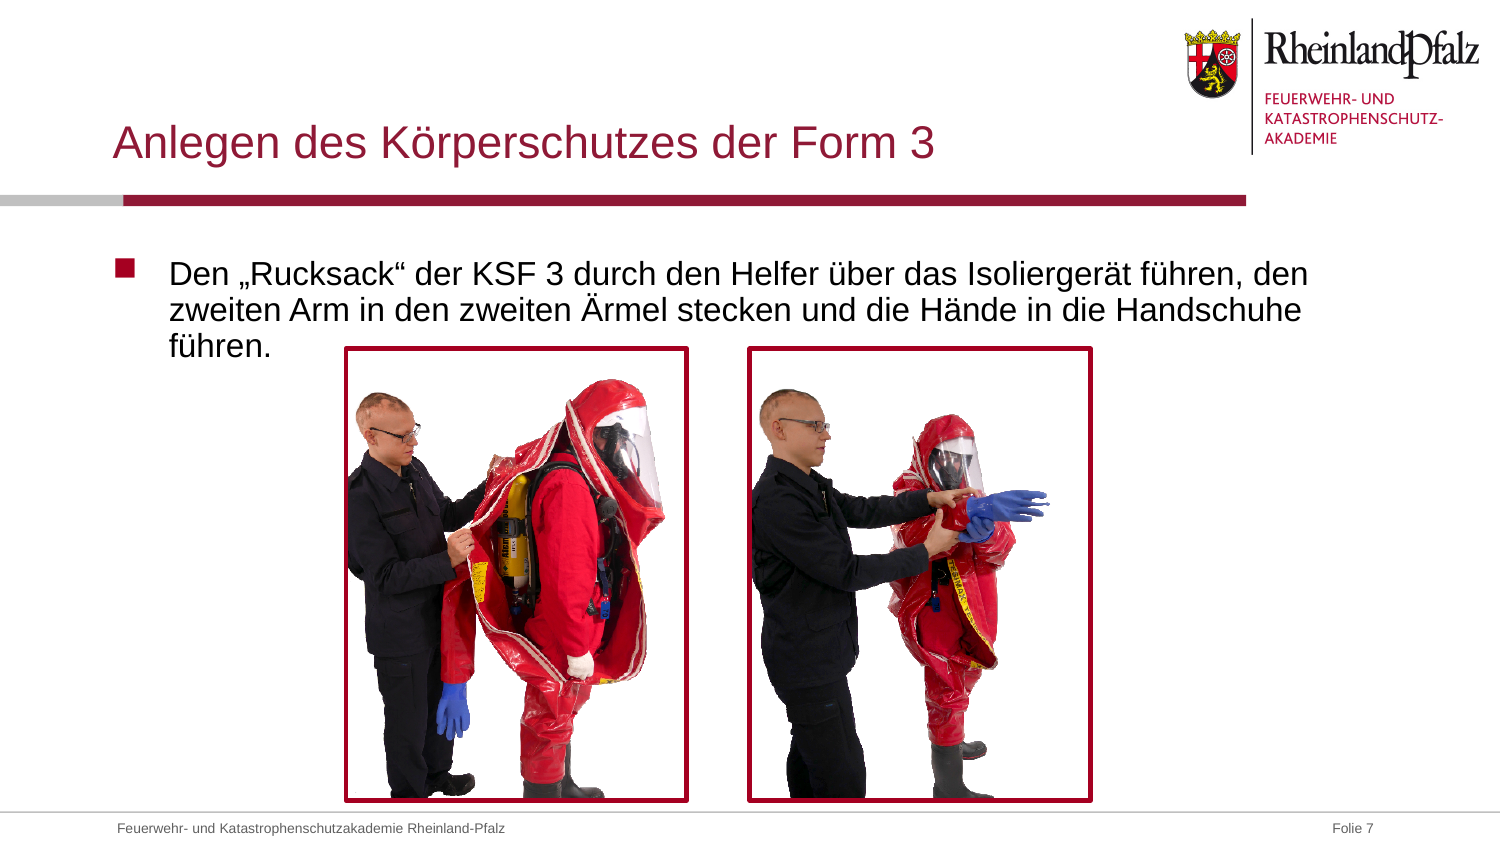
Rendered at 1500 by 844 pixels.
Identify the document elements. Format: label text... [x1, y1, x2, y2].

picture [751, 350, 1089, 799]
picture [1182, 13, 1479, 186]
title Anlegen des Körperschutzes der Form 3 [112, 53, 1071, 168]
picture [348, 350, 685, 799]
list Den „Rucksack“ der KSF 3 durch den Helfer über das Isoliergerät führen, den zweiten Arm in den zweiten Ärmel stecken und die Hände in die Handschuhe führen. [112, 256, 1365, 820]
